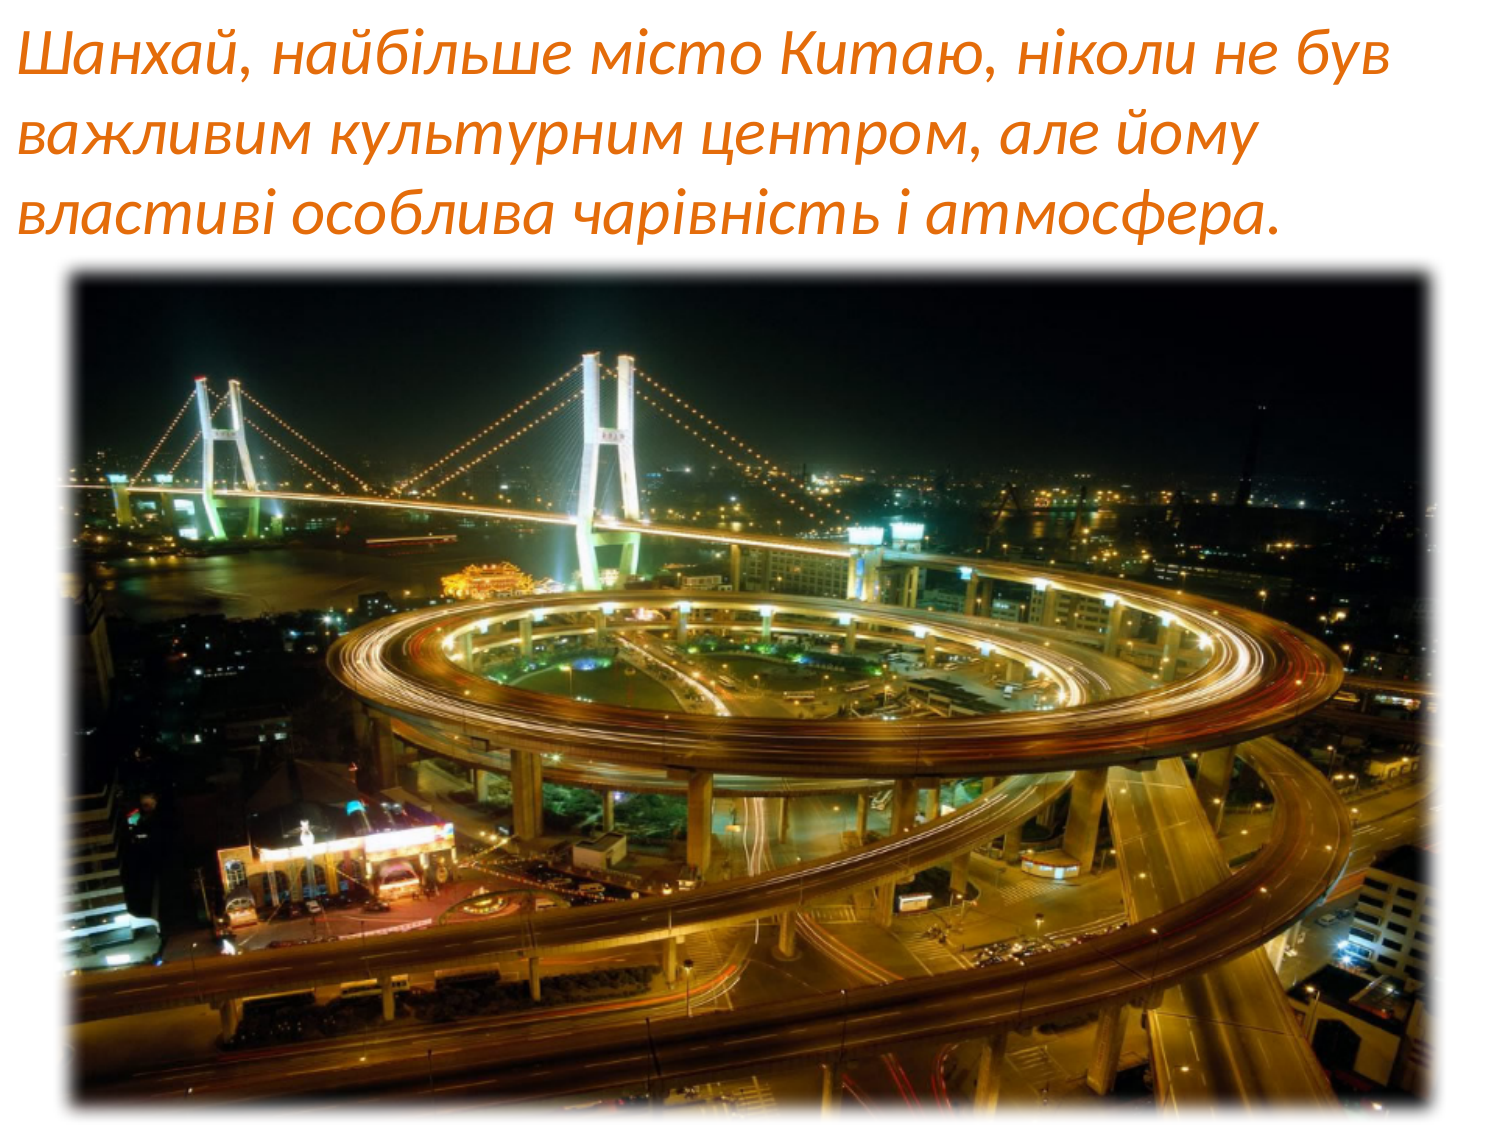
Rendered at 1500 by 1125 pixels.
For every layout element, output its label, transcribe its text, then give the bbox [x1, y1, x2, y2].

list Шанхай, найбільше місто Китаю, ніколи не був важливим культурним центром, але йому властиві особлива чарівність і атмосфера. [0, 0, 1500, 303]
picture [52, 255, 1449, 1125]
